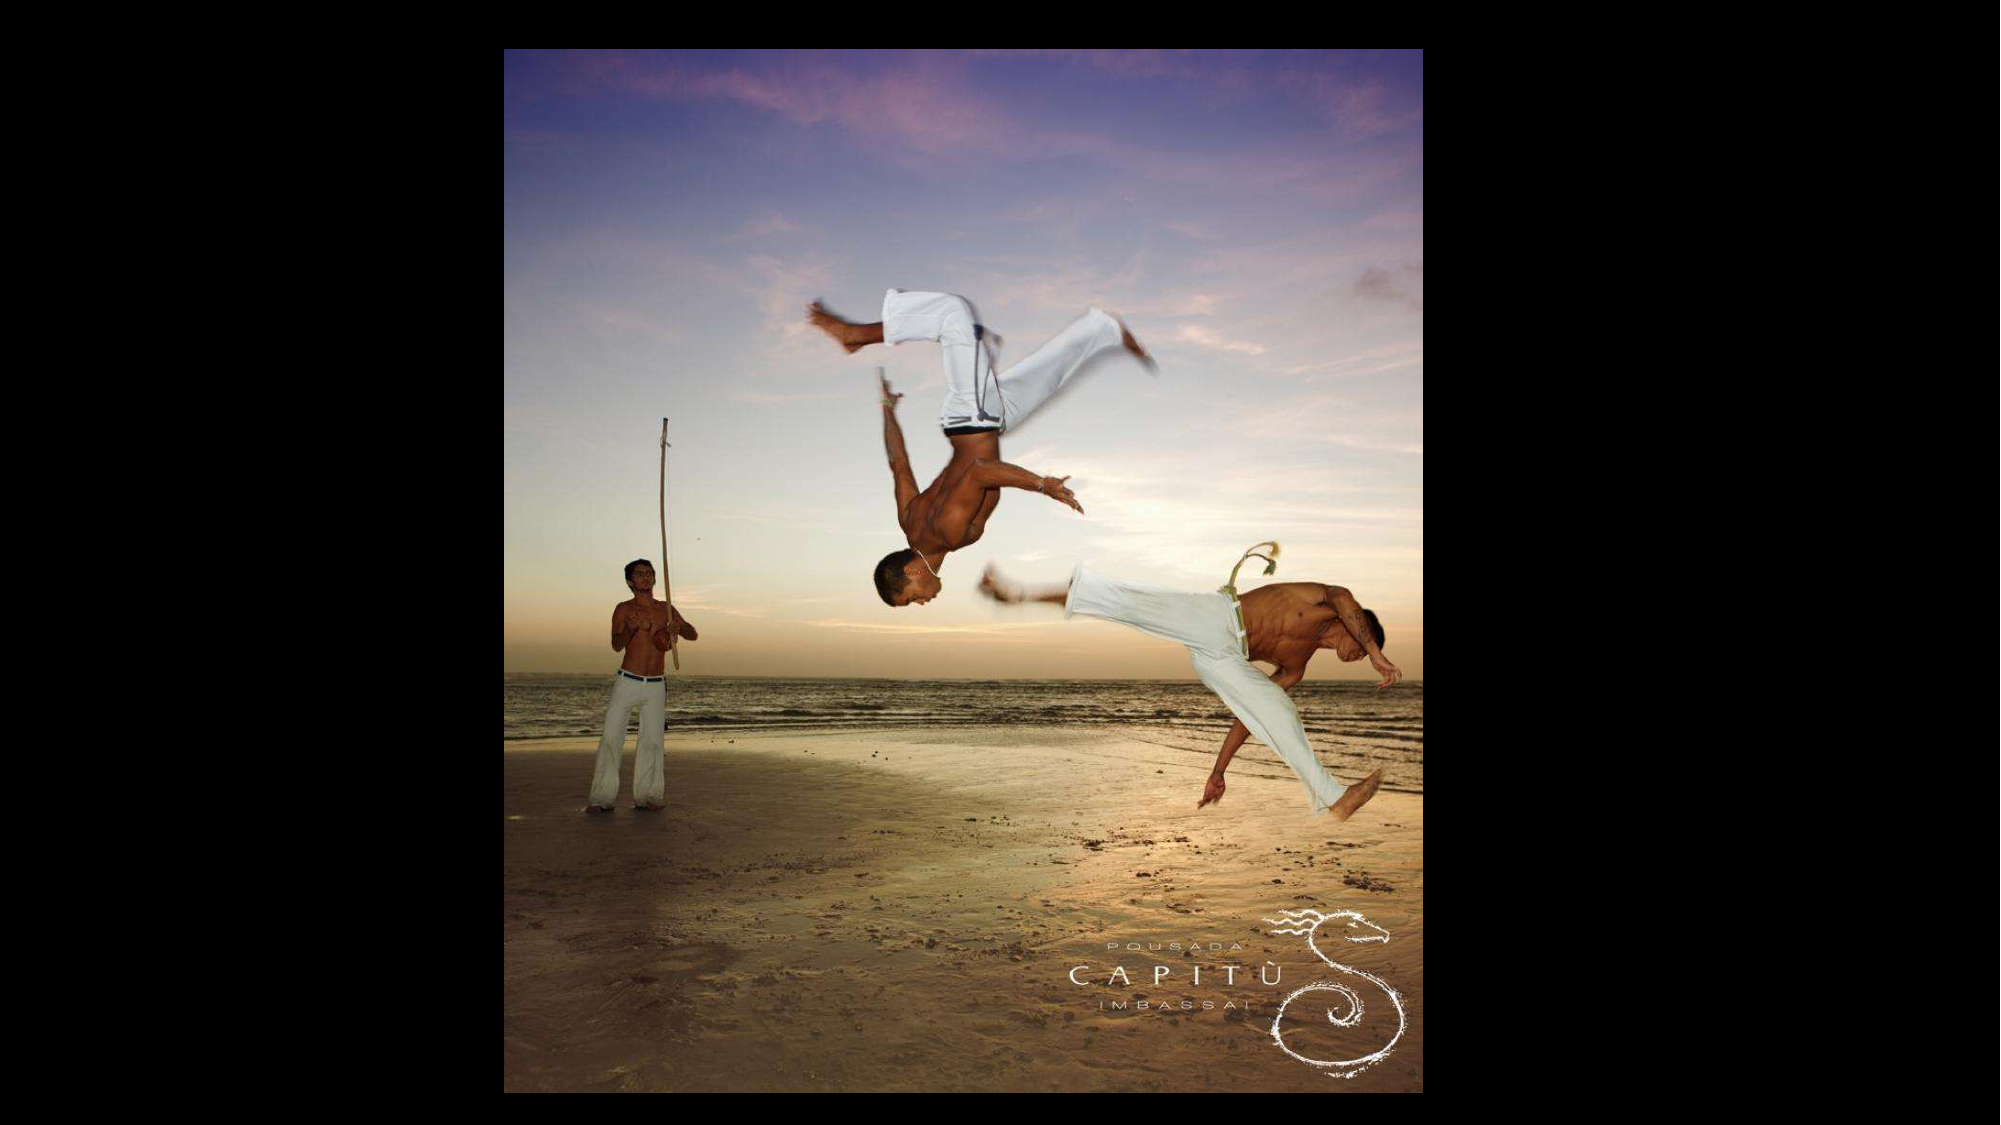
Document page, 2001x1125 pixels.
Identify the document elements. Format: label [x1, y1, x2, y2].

picture [504, 49, 1423, 1093]
